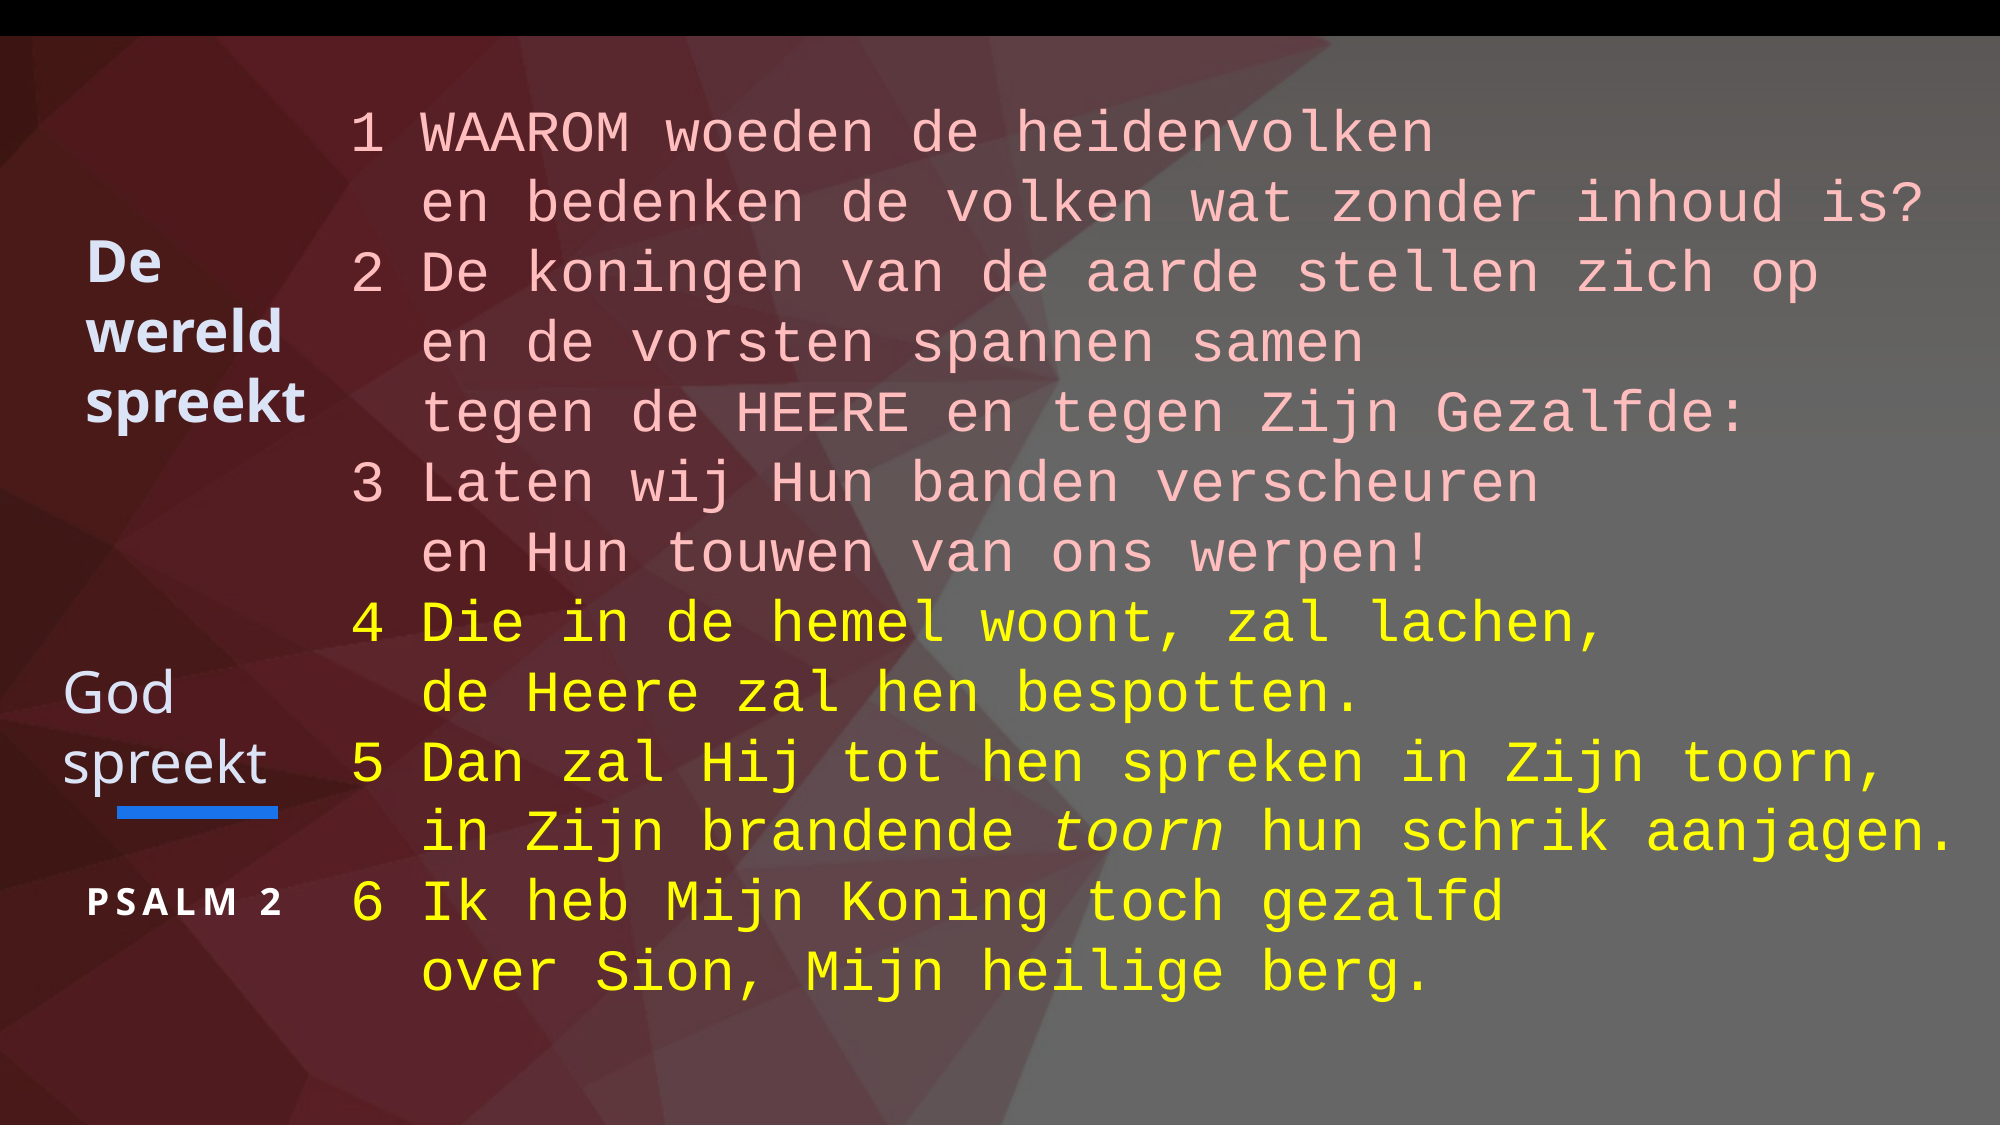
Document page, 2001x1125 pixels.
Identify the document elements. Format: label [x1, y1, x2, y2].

text_box [0, 0, 2000, 36]
picture [0, 36, 2000, 1125]
